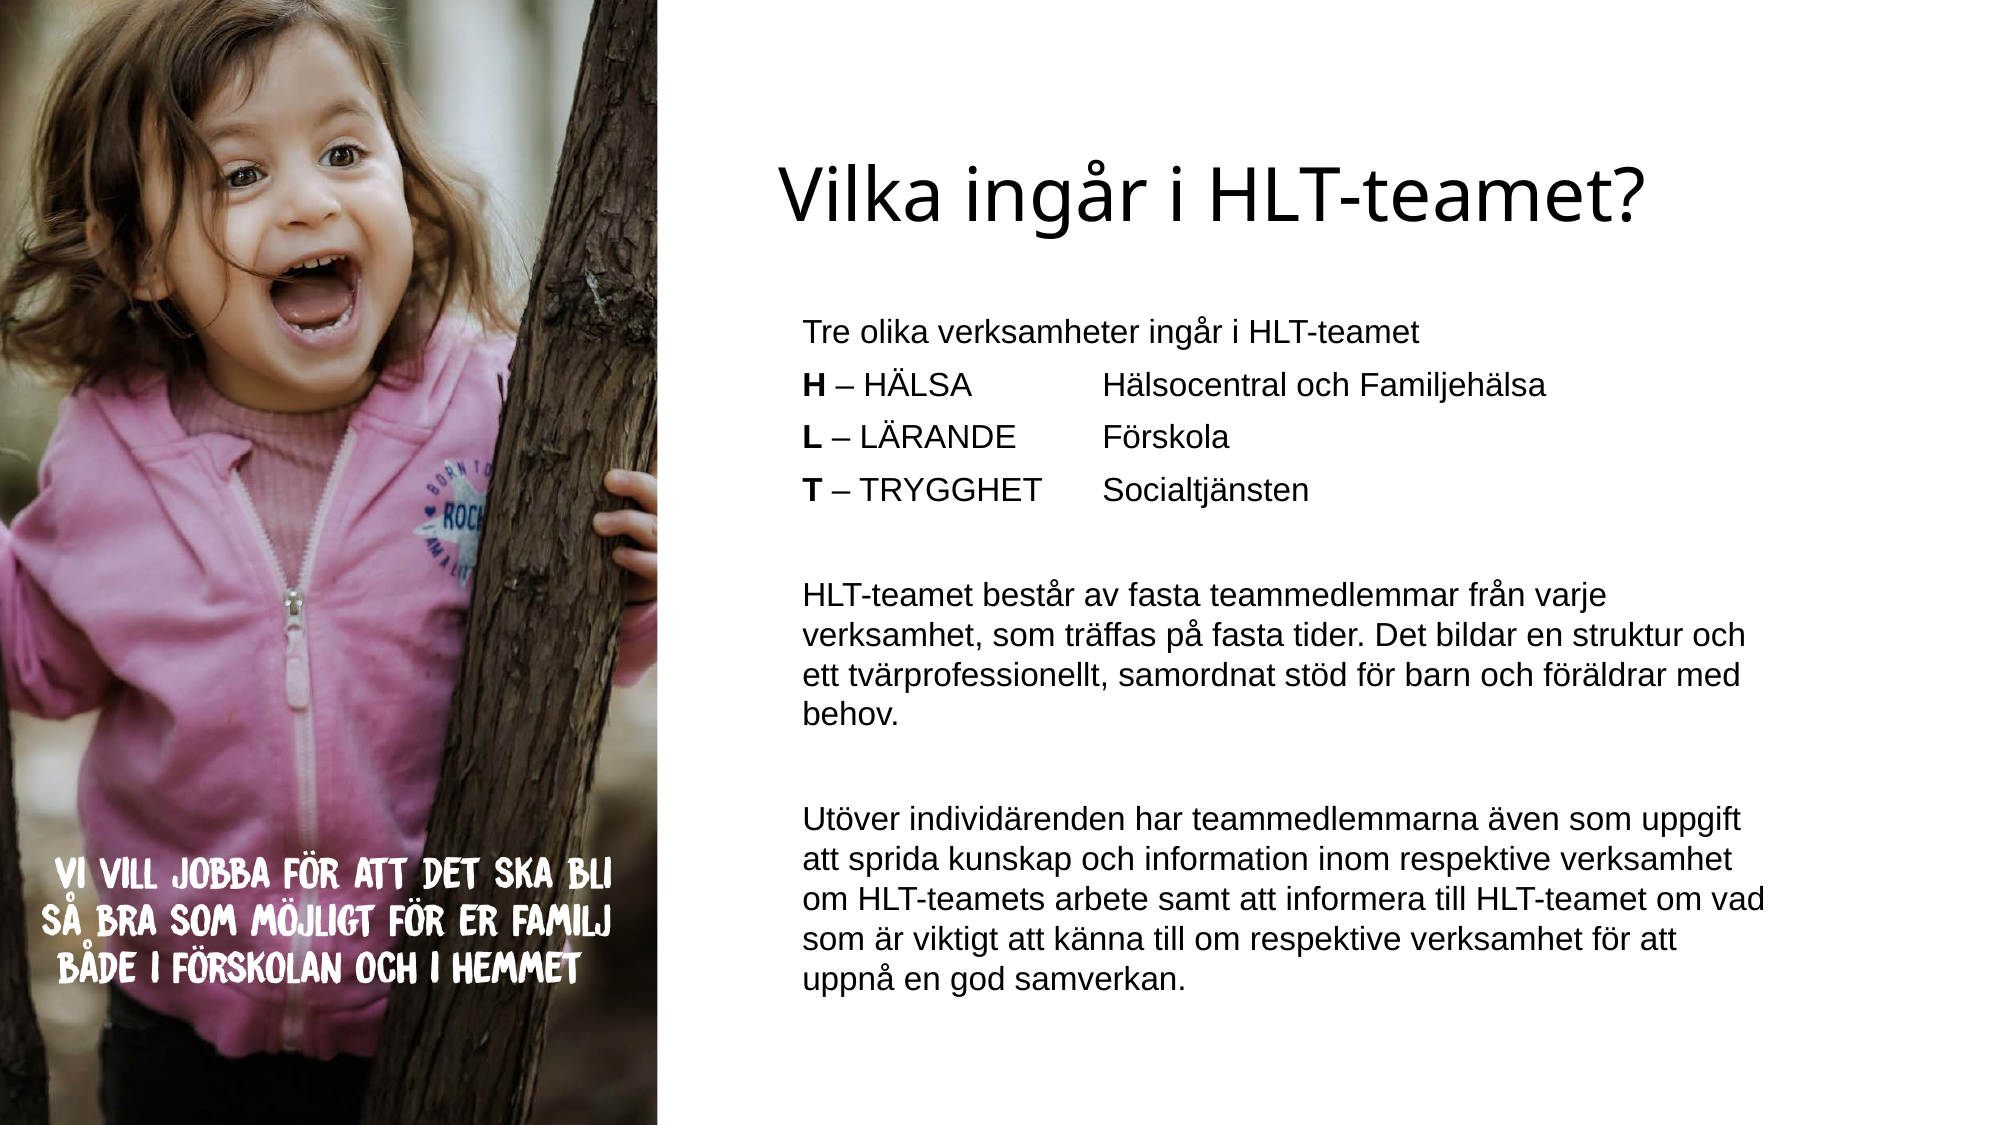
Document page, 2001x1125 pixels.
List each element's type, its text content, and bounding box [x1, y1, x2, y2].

subtitle Tre olika verksamheter ingår i HLT-teamet H – HÄLSA Hälsocentral och Familjehälsa L – LÄRANDE Förskola T – TRYGGHET Socialtjänsten HLT-teamet består av fasta teammedlemmar från varje verksamhet, som träffas på fasta tider. Det bildar en struktur och ett tvärprofessionellt, samordnat stöd för barn och föräldrar med behov. Utöver individärenden har teammedlemmarna även som uppgift att sprida kunskap och information inom respektive verksamhet om HLT-teamets arbete samt att informera till HLT-teamet om vad som är viktigt att känna till om respektive verksamhet för att uppnå en god samverkan. [787, 303, 1788, 1035]
title Vilka ingår i HLT-teamet? [763, 149, 1826, 279]
picture [0, 0, 658, 1125]
